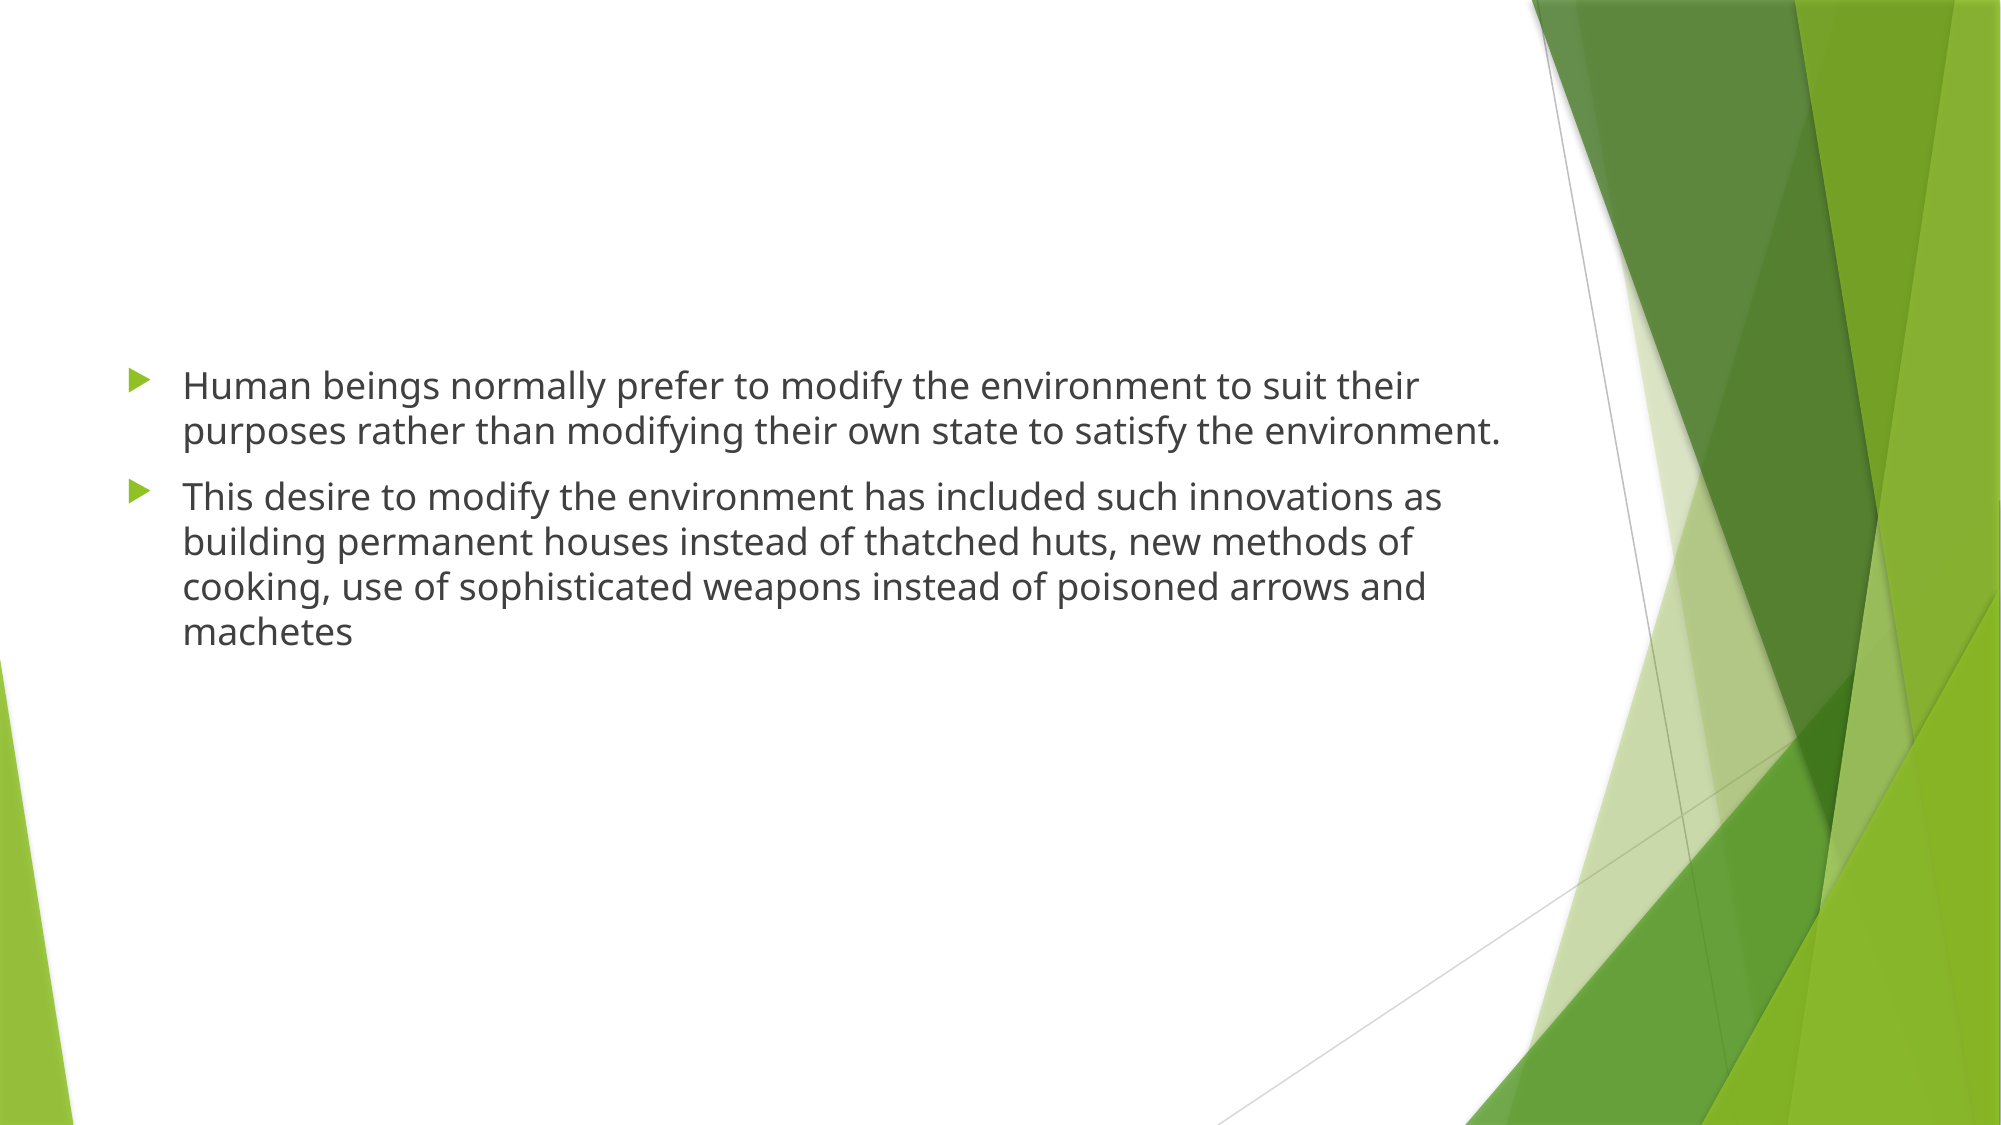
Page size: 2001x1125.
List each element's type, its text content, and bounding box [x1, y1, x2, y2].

list Human beings normally prefer to modify the environment to suit their purposes rather than modifying their own state to satisfy the environment. This desire to modify the environment has included such innovations as building permanent houses instead of thatched huts, new methods of cooking, use of sophisticated weapons instead of poisoned arrows and machetes [111, 354, 1522, 992]
